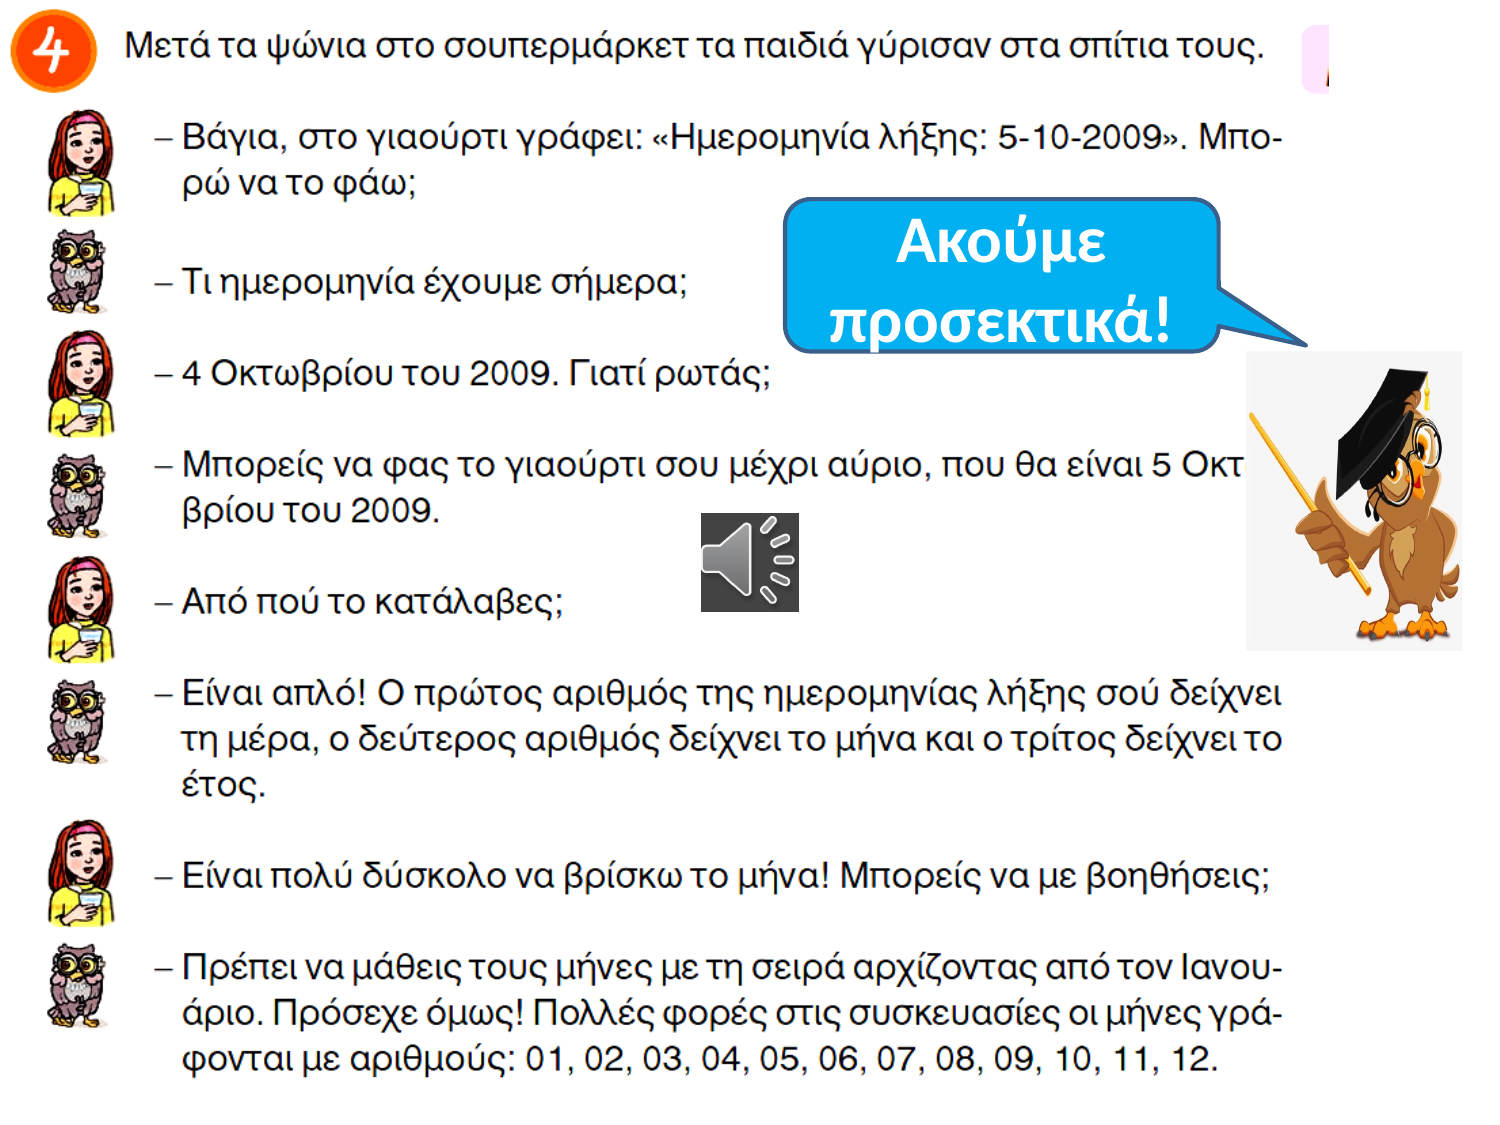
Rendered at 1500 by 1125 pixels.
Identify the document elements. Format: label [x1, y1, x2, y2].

picture [1245, 351, 1462, 651]
list [0, 0, 1330, 1089]
picture [699, 512, 801, 613]
